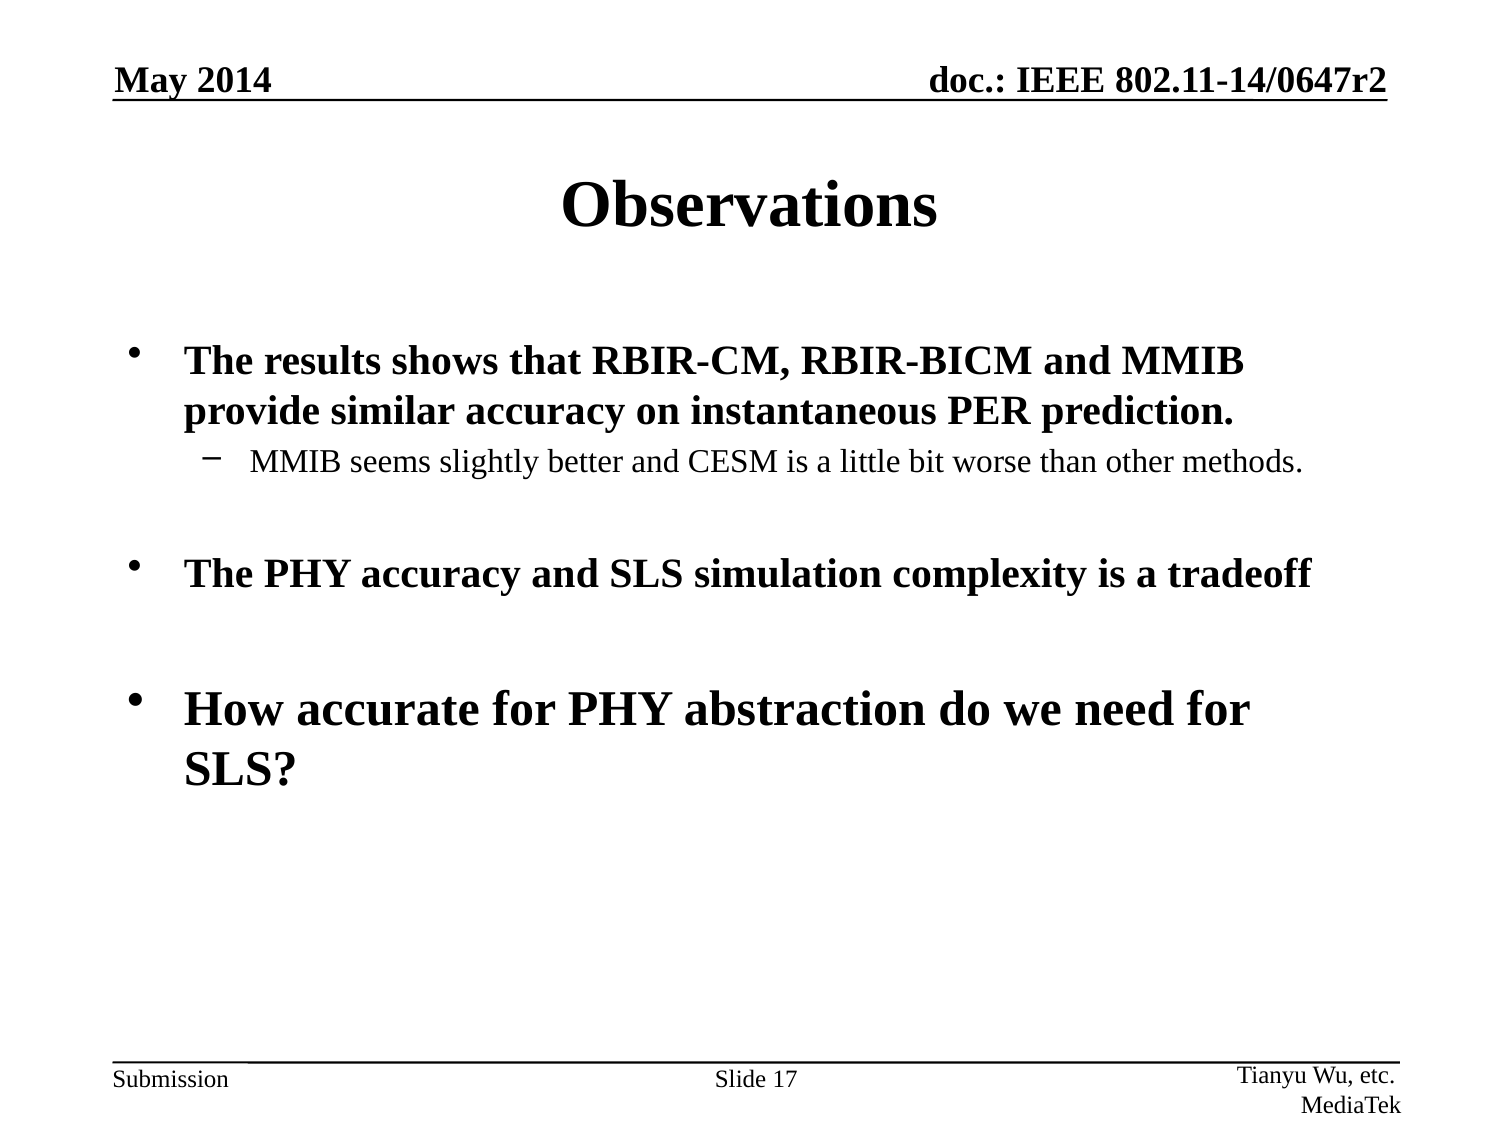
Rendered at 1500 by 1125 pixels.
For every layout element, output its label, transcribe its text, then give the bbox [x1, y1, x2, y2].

slide_number Slide 17 [712, 1062, 800, 1093]
title Observations [112, 112, 1388, 288]
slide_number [114, 54, 274, 100]
list The results shows that RBIR-CM, RBIR-BICM and MMIB provide similar accuracy on instantaneous PER prediction. MMIB seems slightly better and CESM is a little bit worse than other methods. The PHY accuracy and SLS simulation complexity is a tradeoff How accurate for PHY abstraction do we need for SLS? [112, 324, 1388, 1001]
footer Tianyu Wu, etc. MediaTek [1151, 1058, 1402, 1120]
